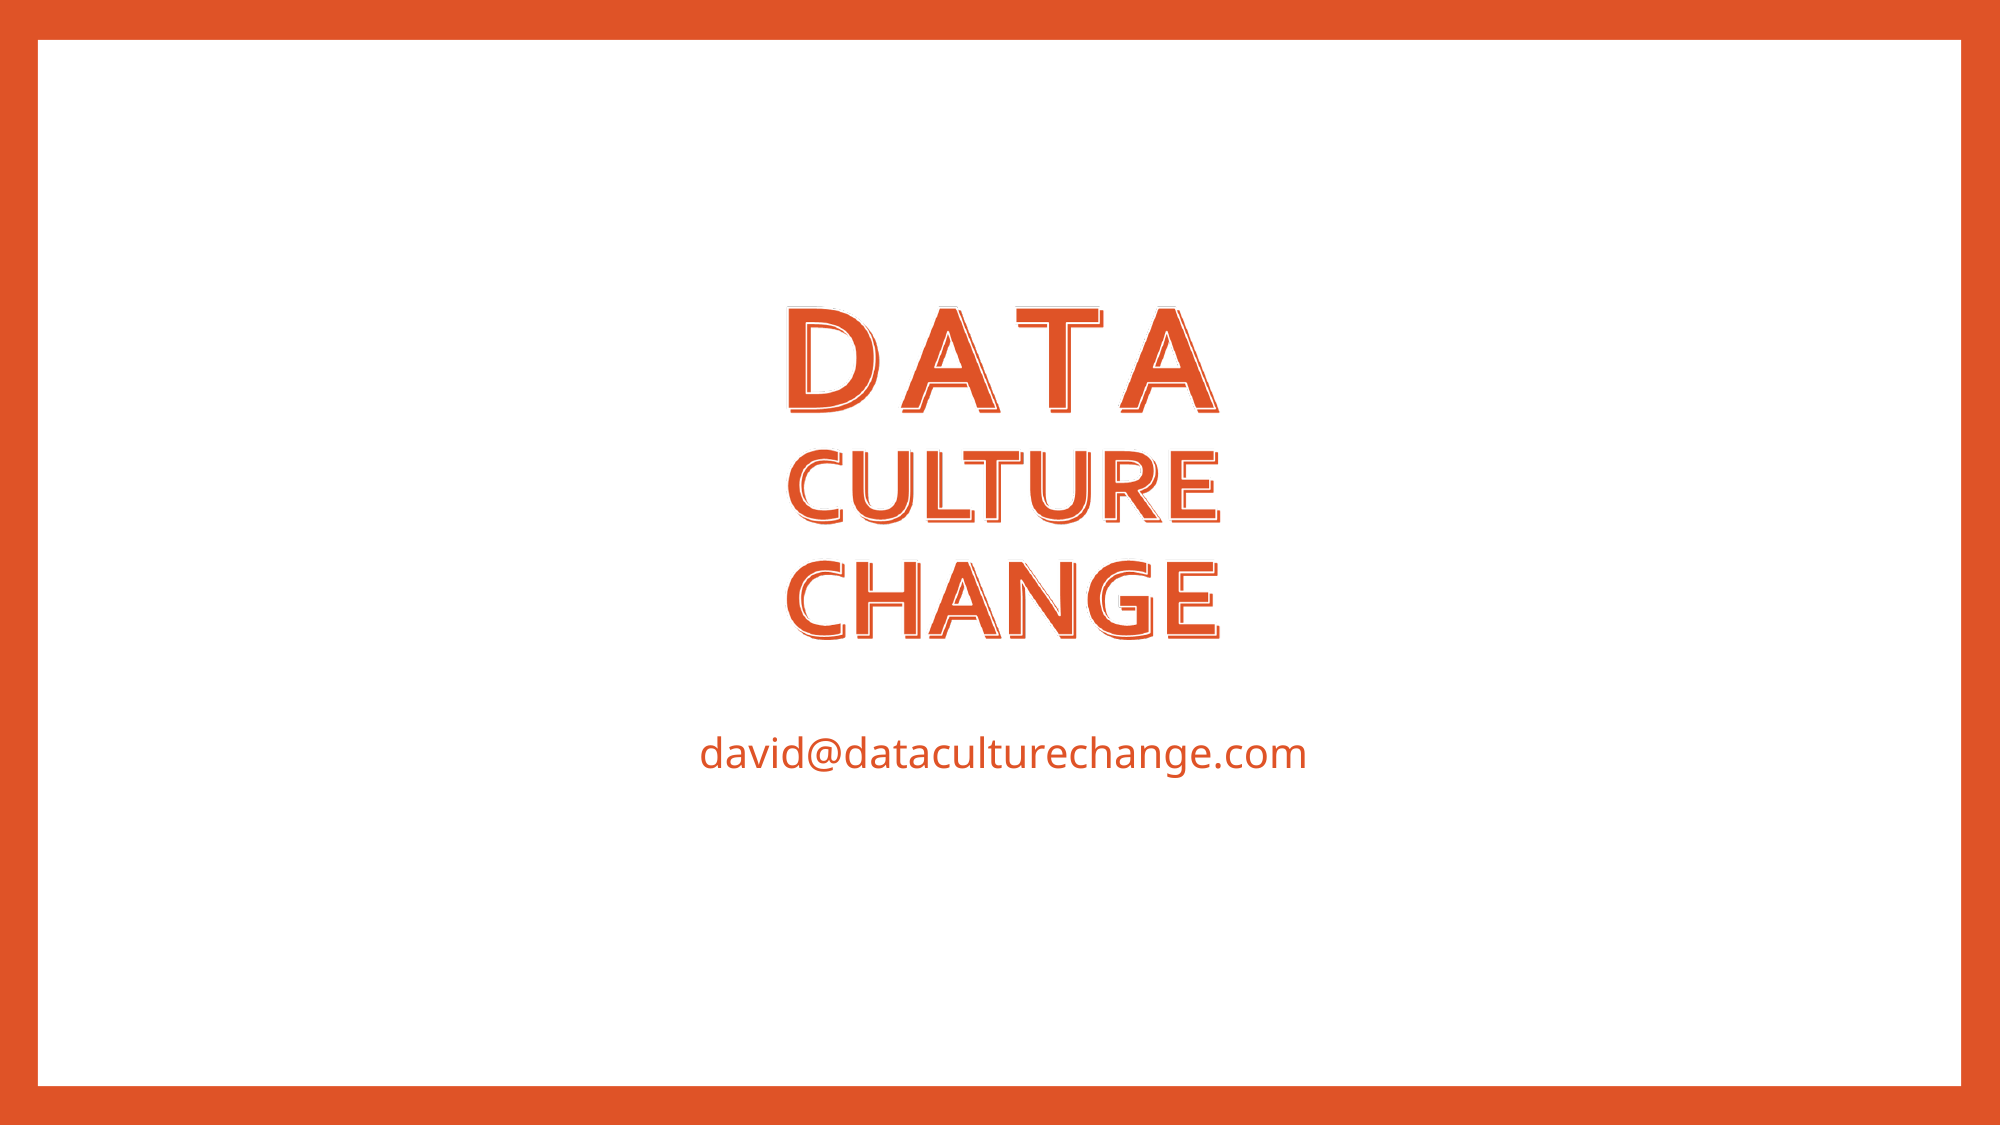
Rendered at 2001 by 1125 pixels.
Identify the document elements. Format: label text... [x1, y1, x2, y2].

text_box david@dataculturechange.com [418, 723, 1582, 788]
picture [771, 295, 1229, 647]
